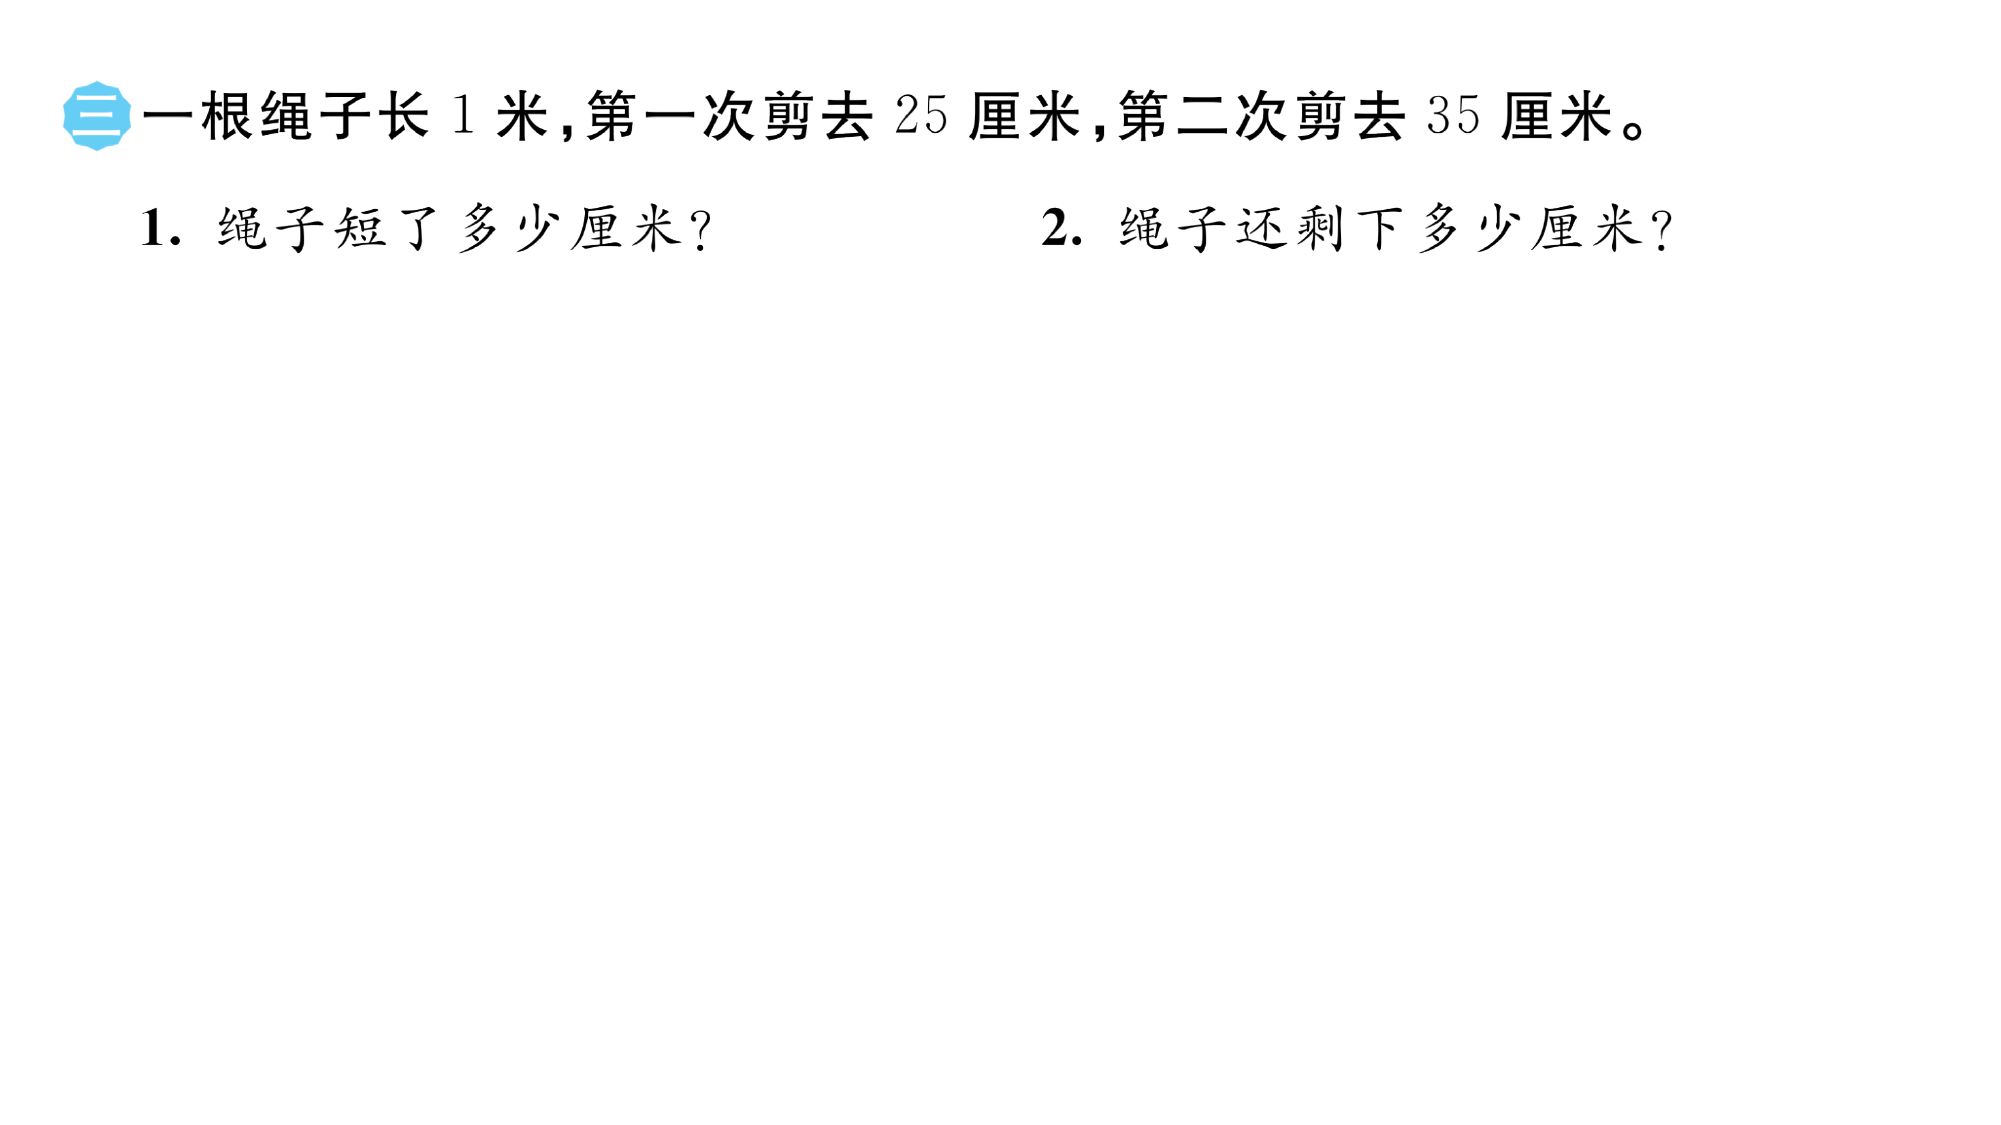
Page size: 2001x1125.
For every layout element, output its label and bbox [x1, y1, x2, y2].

picture [58, 58, 1949, 584]
